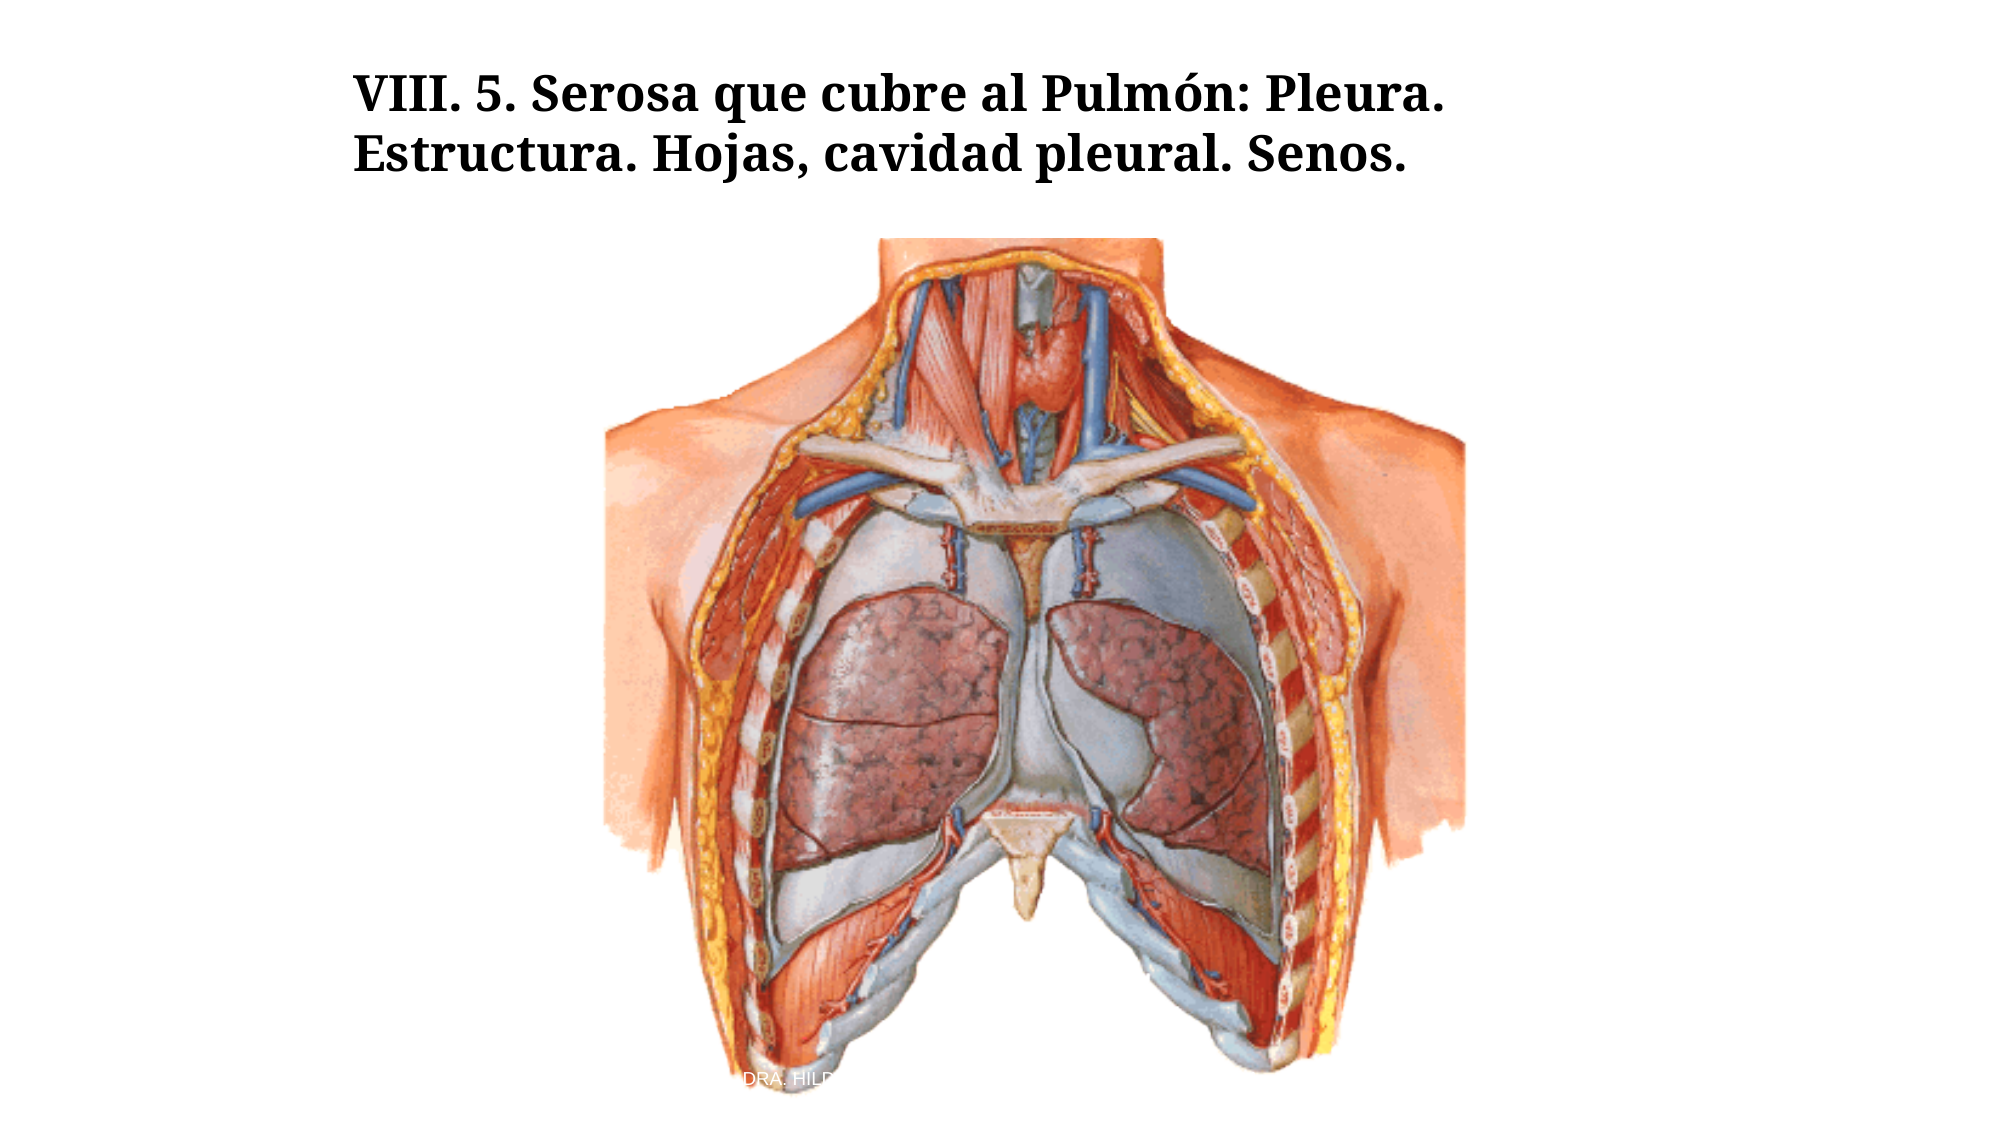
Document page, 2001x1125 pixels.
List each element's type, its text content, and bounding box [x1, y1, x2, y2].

picture [554, 238, 1528, 1125]
text_box VIII. 5. Serosa que cubre al Pulmón: Pleura. Estructura. Hojas, cavidad pleural. Senos. [338, 54, 1681, 190]
